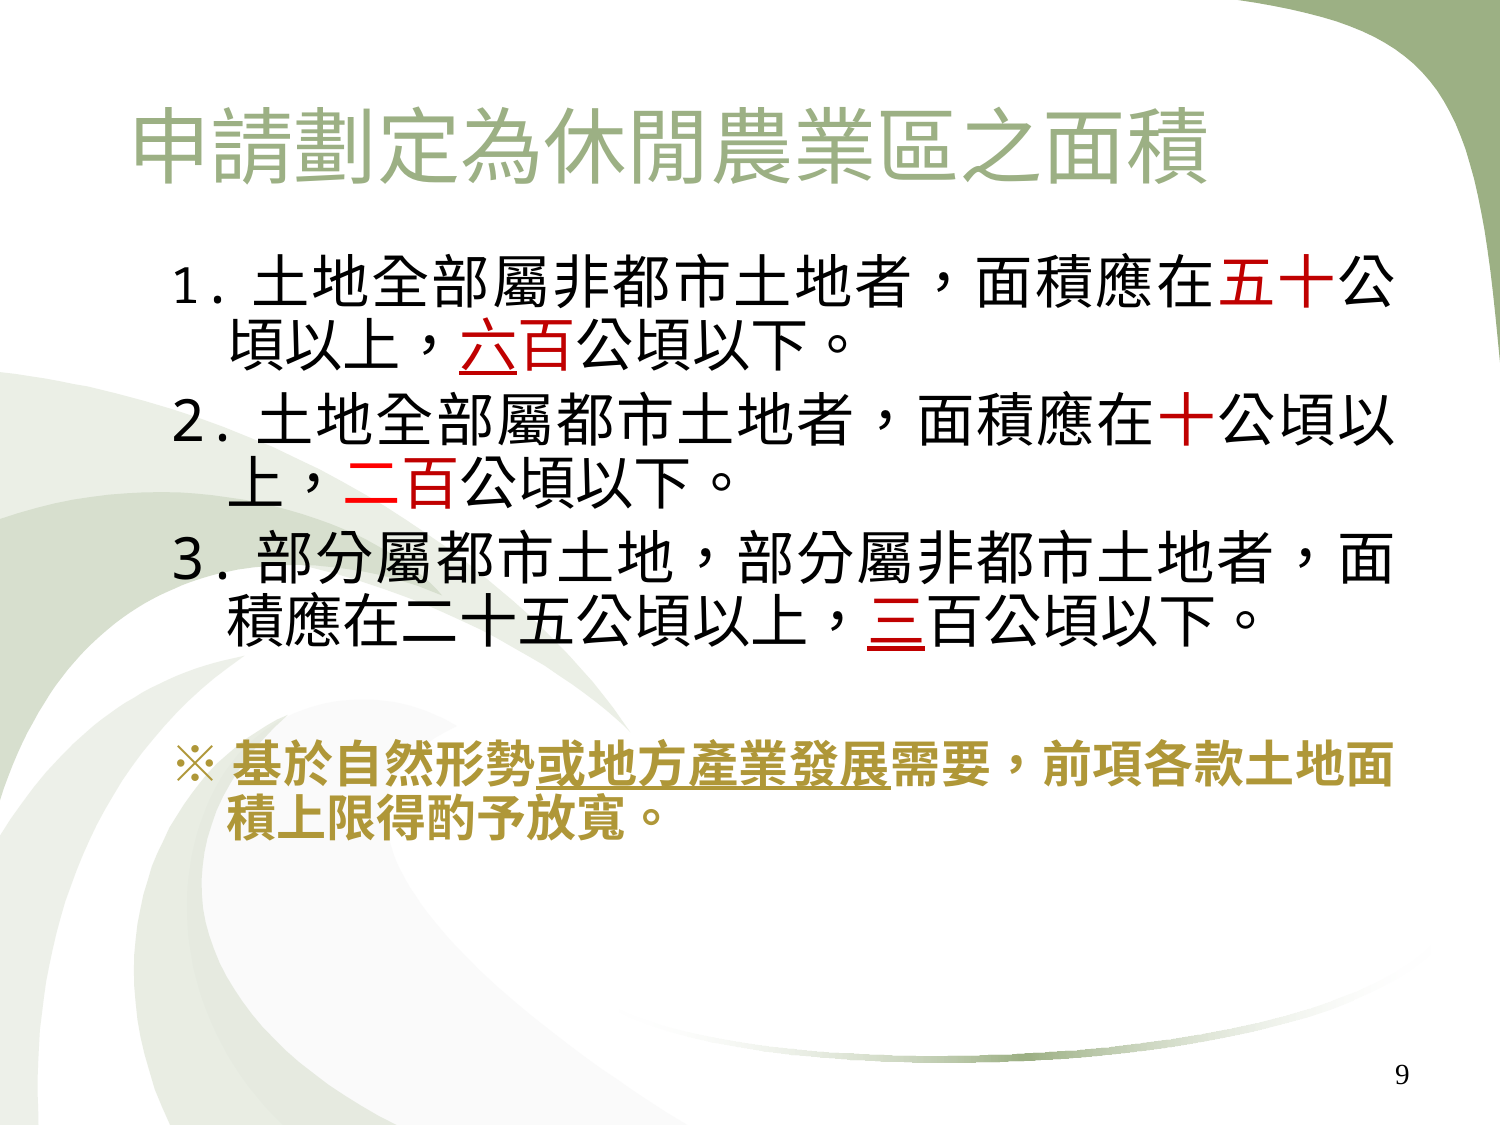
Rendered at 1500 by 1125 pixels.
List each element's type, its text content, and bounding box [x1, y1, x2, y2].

title 申請劃定為休閒農業區之面積 [112, 49, 1388, 238]
slide_number 9 [1074, 1042, 1425, 1103]
list 1.土地全部屬非都市土地者，面積應在五十公頃以上，六百公頃以下。 2.土地全部屬都市土地者，面積應在十公頃以上，二百公頃以下。 3.部分屬都市土地，部分屬非都市土地者，面積應在二十五公頃以上，三百公頃以下。 ※基於自然形勢或地方產業發展需要，前項各款土地面積上限得酌予放寬。 [154, 245, 1412, 1024]
